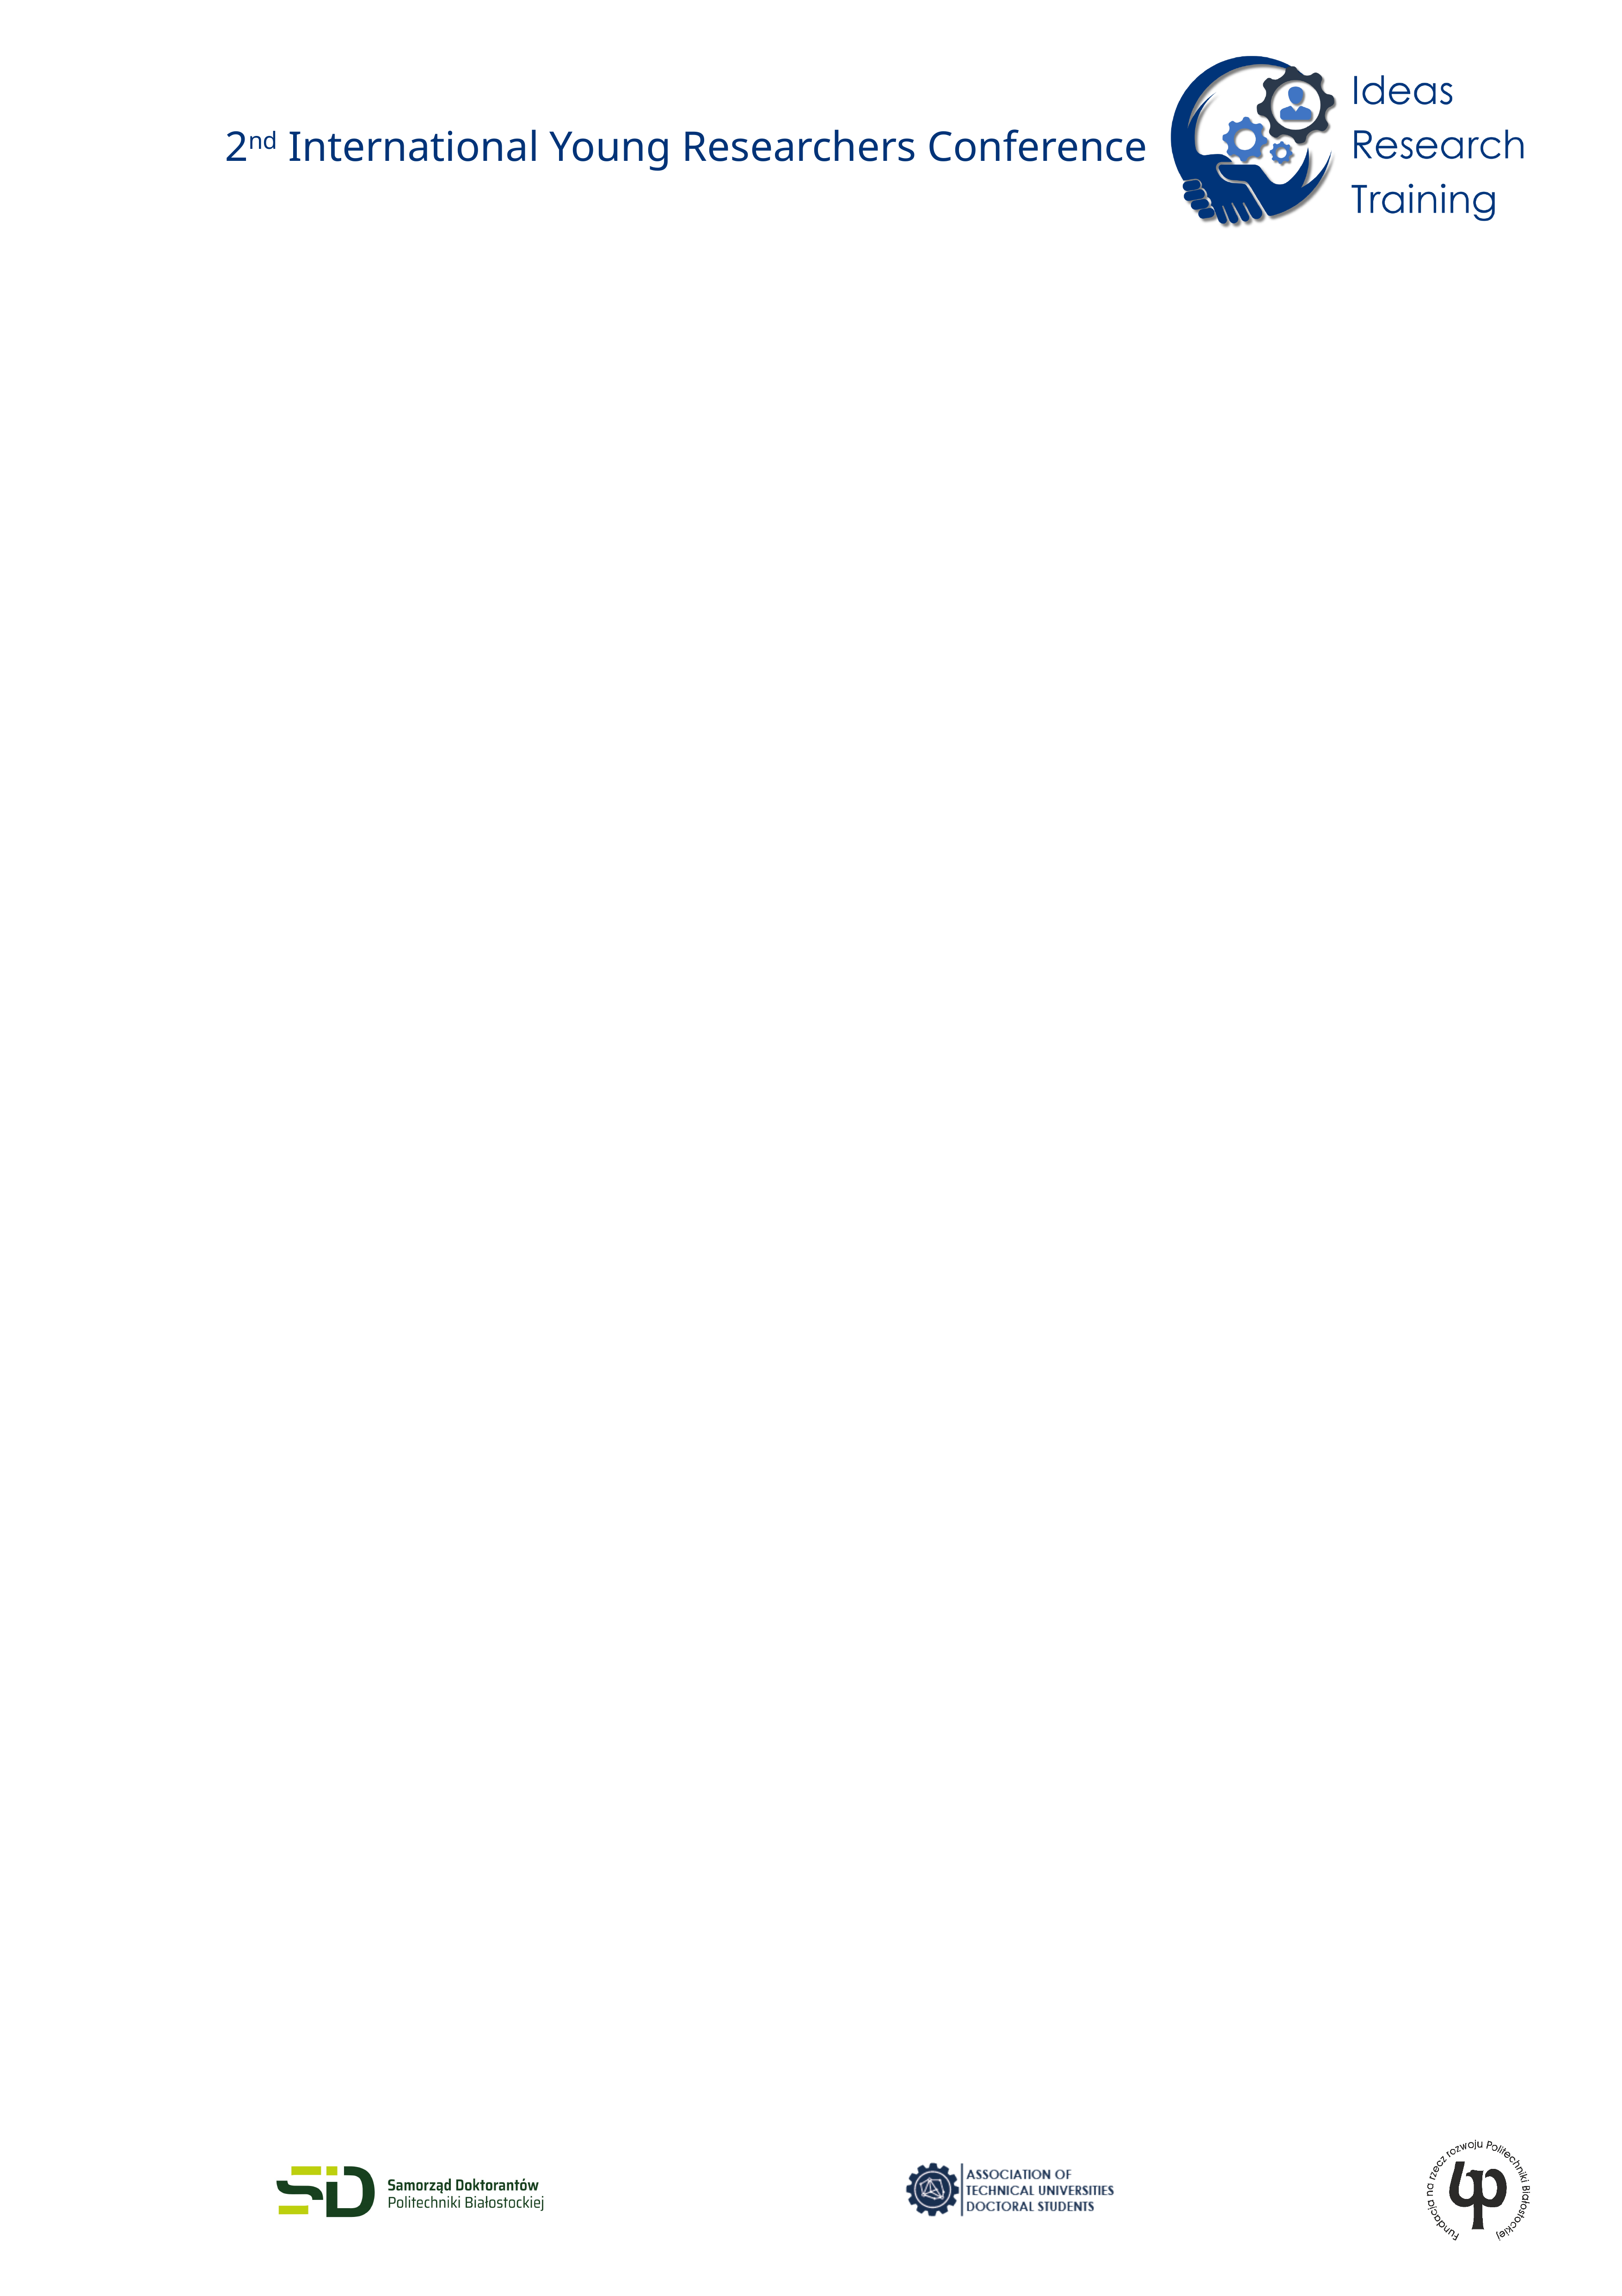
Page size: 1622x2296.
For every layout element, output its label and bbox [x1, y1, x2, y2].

picture [898, 2155, 1122, 2225]
picture [1427, 2140, 1530, 2241]
picture [1165, 53, 1530, 238]
